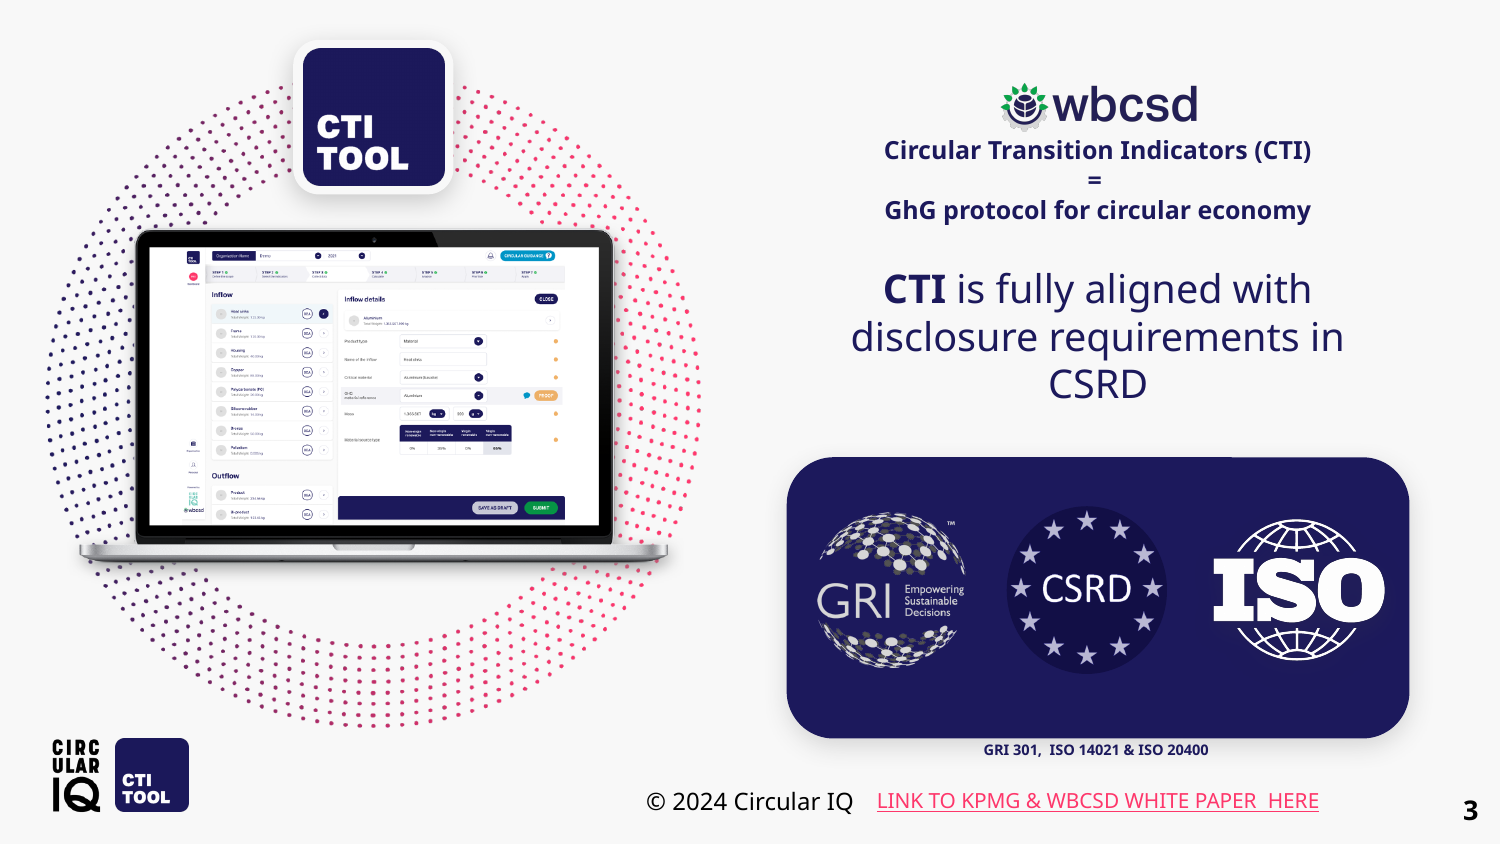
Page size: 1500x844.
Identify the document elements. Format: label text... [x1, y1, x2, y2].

text_box GRI 301, ISO 14021 & ISO 20400 [786, 726, 1410, 774]
text_box Circular Transition Indicators (CTI) = GhG protocol for circular economy CTI is fully aligned with disclosure requirements in CSRD [833, 134, 1363, 370]
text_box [292, 39, 454, 195]
picture [45, 71, 702, 728]
slide_number ‹#› [1403, 779, 1494, 844]
picture [31, 730, 189, 821]
text_box LINK TO KPMG & WBCSD WHITE PAPER HERE [851, 773, 1345, 831]
picture [817, 512, 966, 668]
text_box [786, 457, 1410, 726]
picture [1006, 505, 1168, 675]
picture [1182, 519, 1410, 661]
picture [982, 82, 1214, 135]
